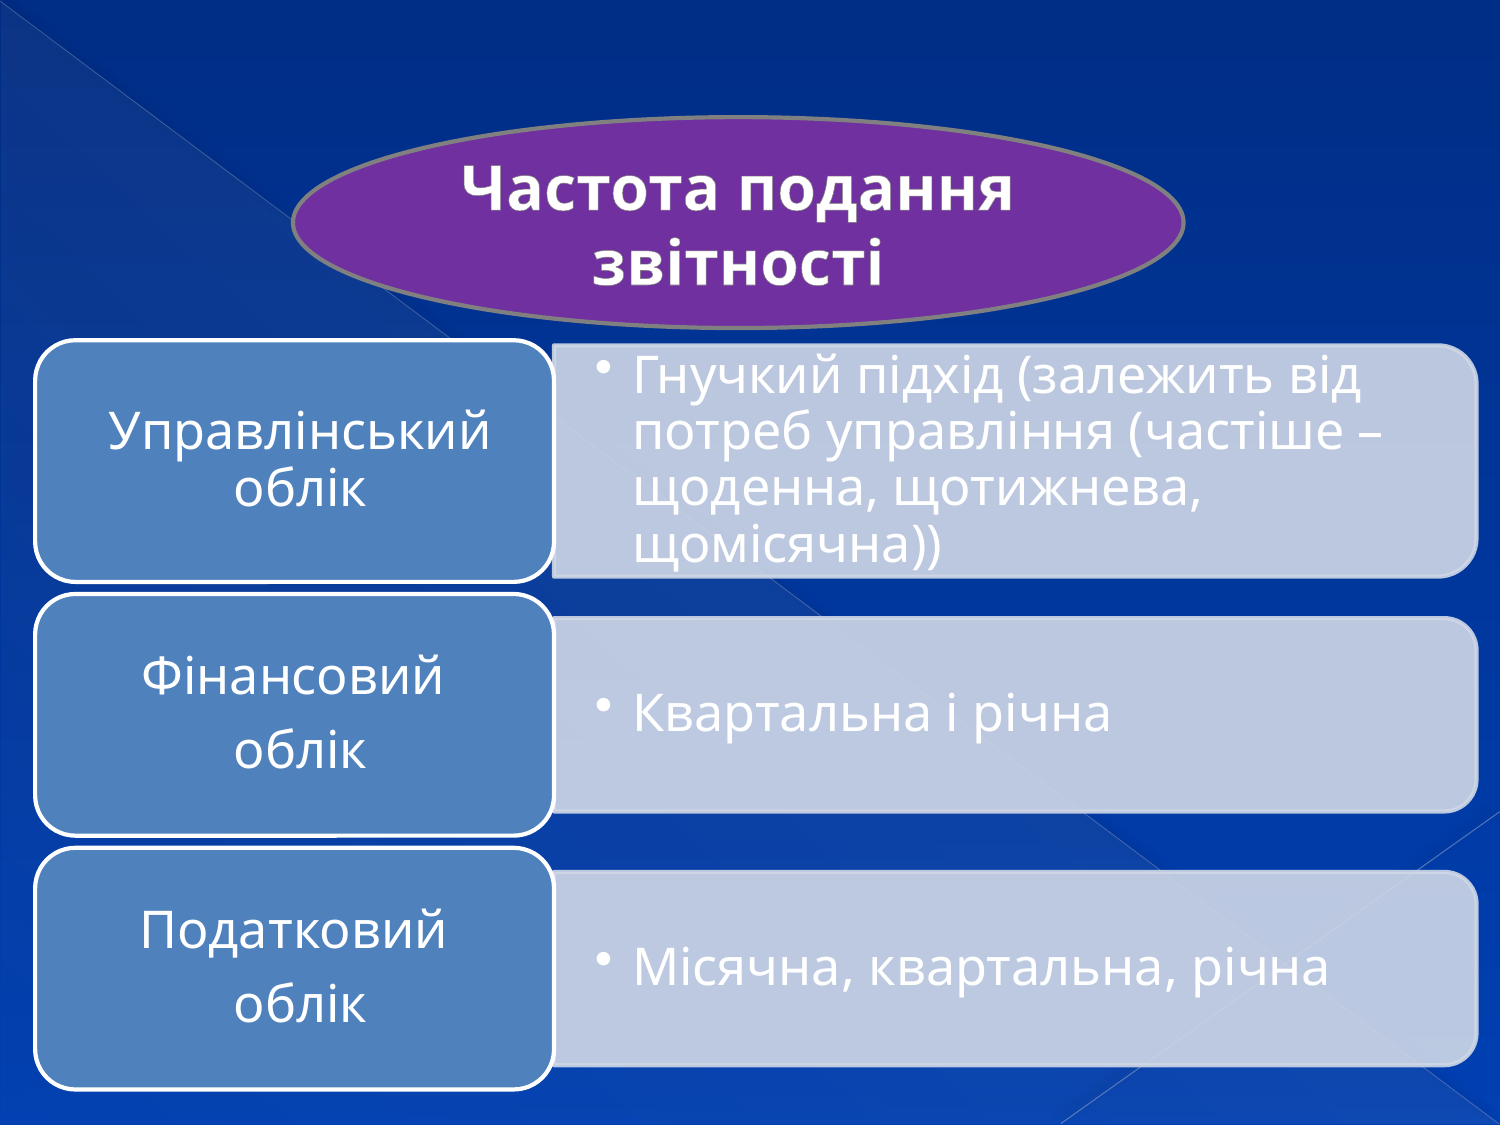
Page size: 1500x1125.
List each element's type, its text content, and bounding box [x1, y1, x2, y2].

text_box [34, 339, 1477, 1091]
text_box Частота подання звітності [290, 115, 1186, 326]
